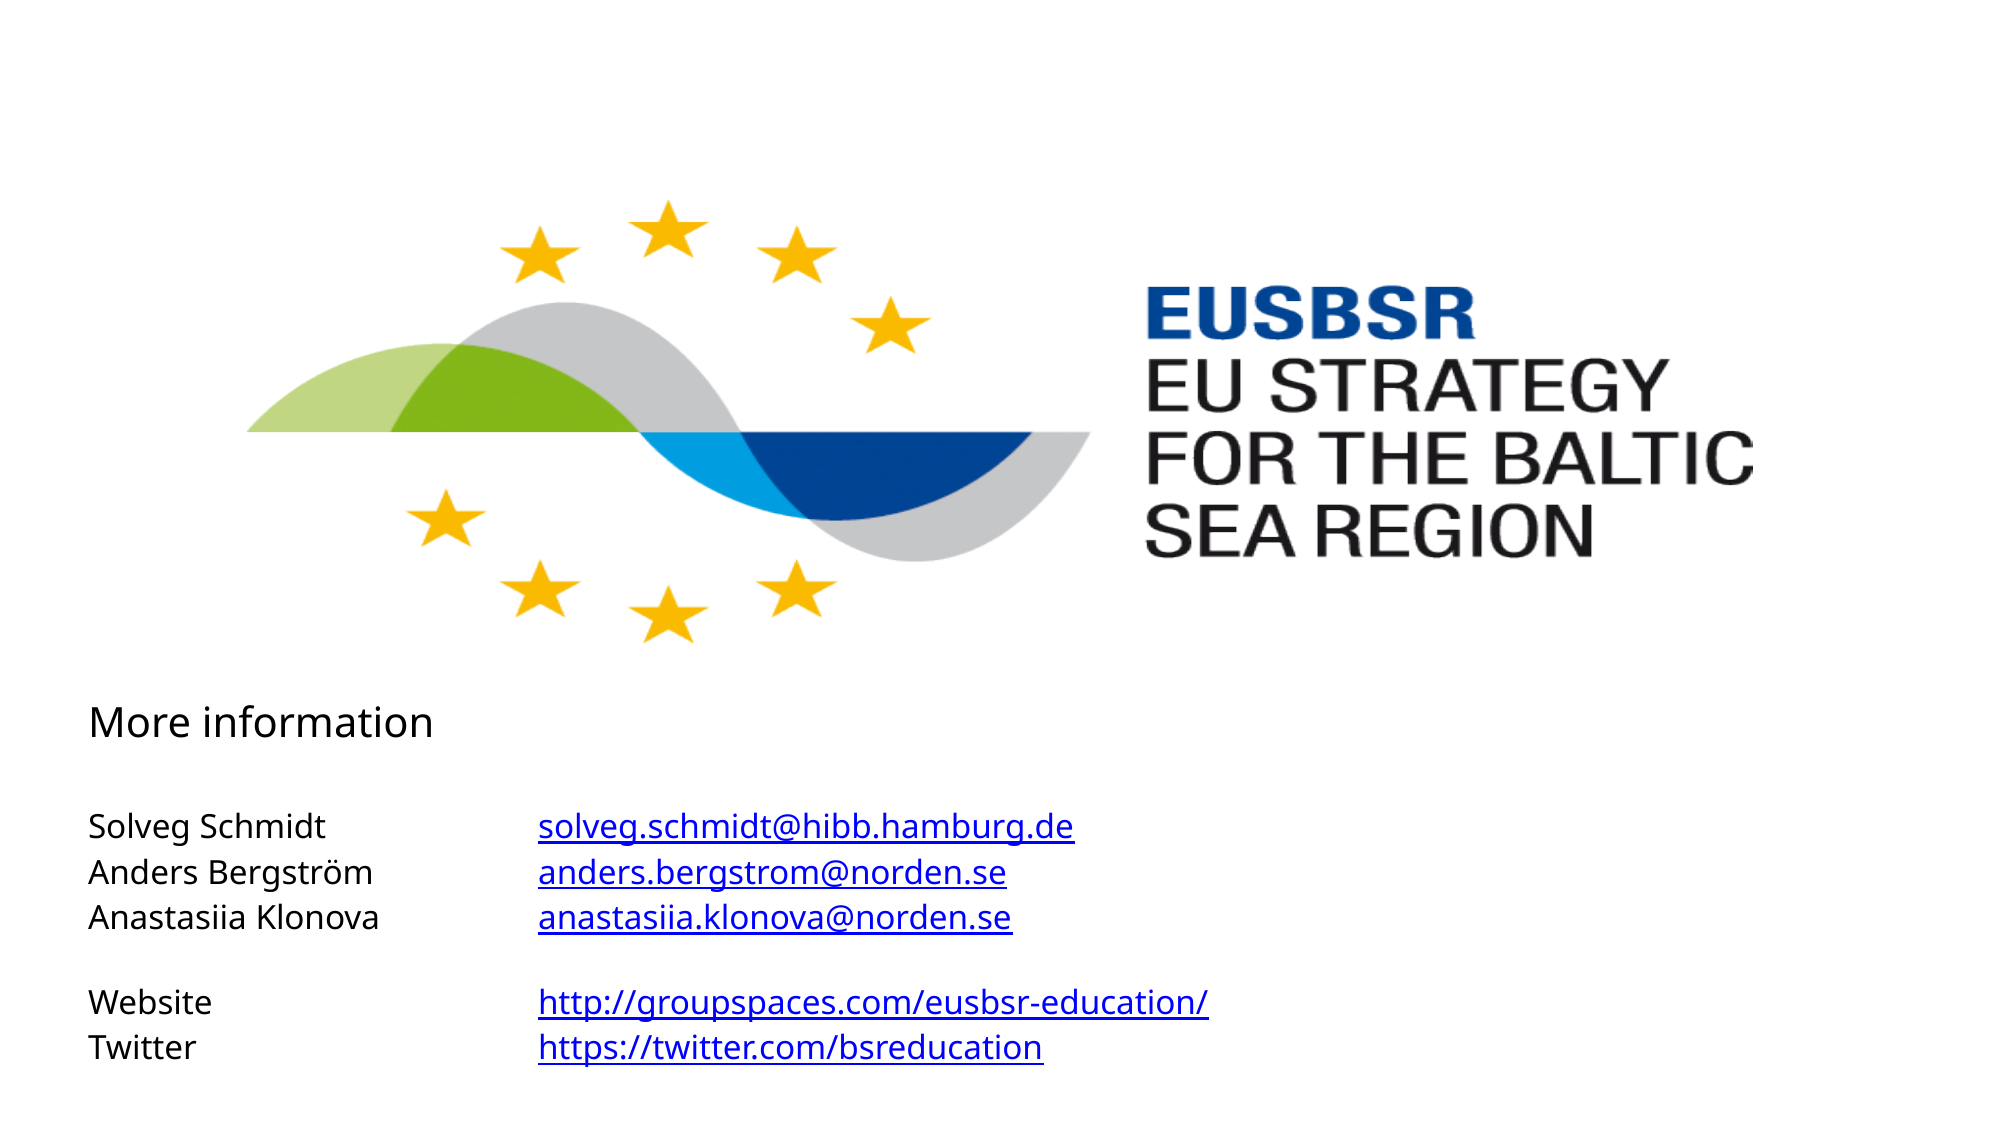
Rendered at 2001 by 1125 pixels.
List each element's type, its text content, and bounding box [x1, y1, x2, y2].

picture [247, 200, 1753, 643]
text_box More information Solveg Schmidt solveg.schmidt@hibb.hamburg.de Anders Bergström anders.bergstrom@norden.se Anastasiia Klonova anastasiia.klonova@norden.se Website http://groupspaces.com/eusbsr-education/ Twitter https://twitter.com/bsreducation [73, 688, 1316, 1080]
